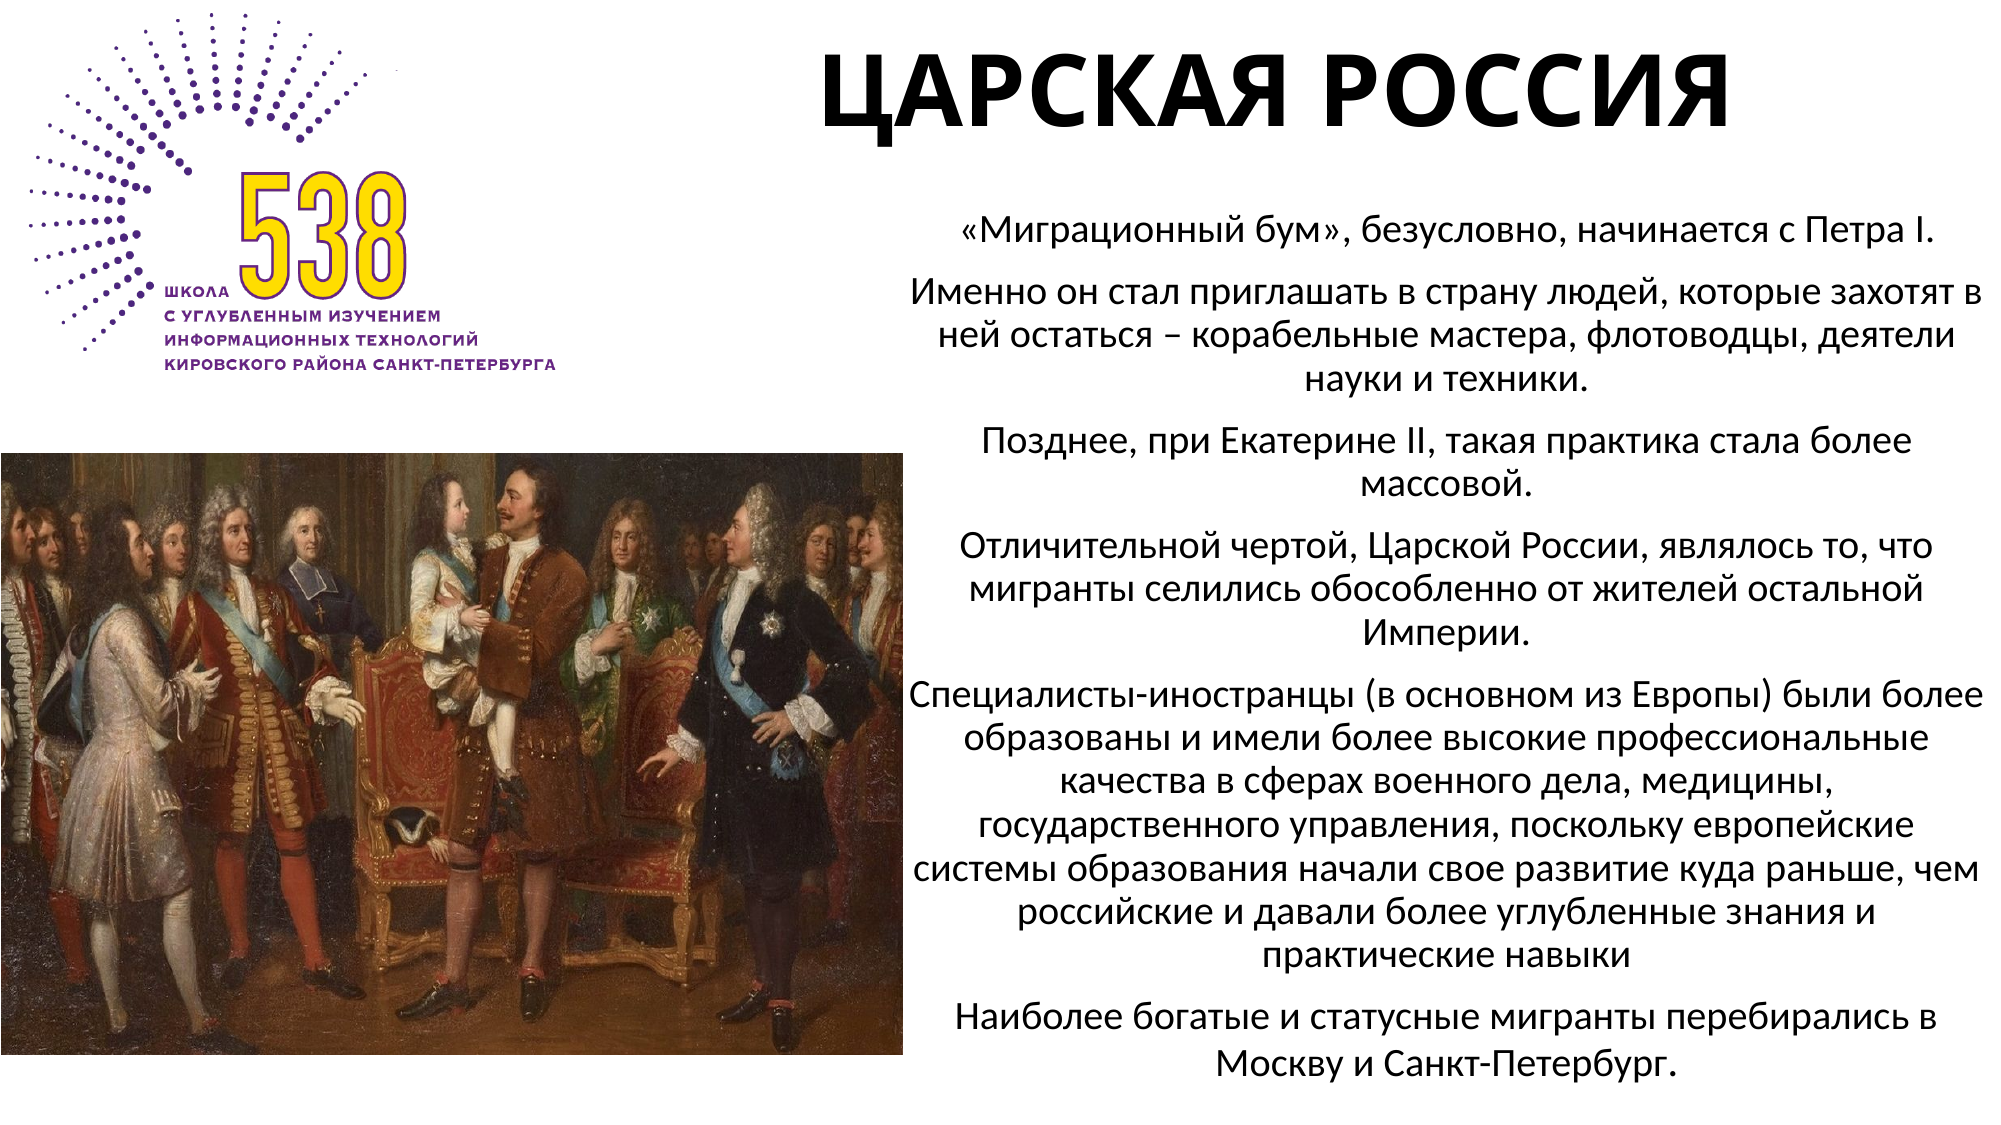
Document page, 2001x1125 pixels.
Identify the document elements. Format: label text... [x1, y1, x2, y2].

subtitle «Миграционный бум», безусловно, начинается с Петра I. Именно он стал приглашать в страну людей, которые захотят в ней остаться – корабельные мастера, флотоводцы, деятели науки и техники. Позднее, при Екатерине II, такая практика стала более массовой. Отличительной чертой, Царской России, являлось то, что мигранты селились обособленно от жителей остальной Империи. Специалисты-иностранцы (в основном из Европы) были более образованы и имели более высокие профессиональные качества в сферах военного дела, медицины, государственного управления, поскольку европейские системы образования начали свое развитие куда раньше, чем российские и давали более углубленные знания и практические навыки Наиболее богатые и статусные мигранты перебирались в Москву и Санкт-Петербург. [893, 200, 2000, 1099]
picture [1, 453, 903, 1055]
title ЦАРСКАЯ РОССИЯ [701, 13, 1852, 156]
picture [20, 13, 560, 387]
